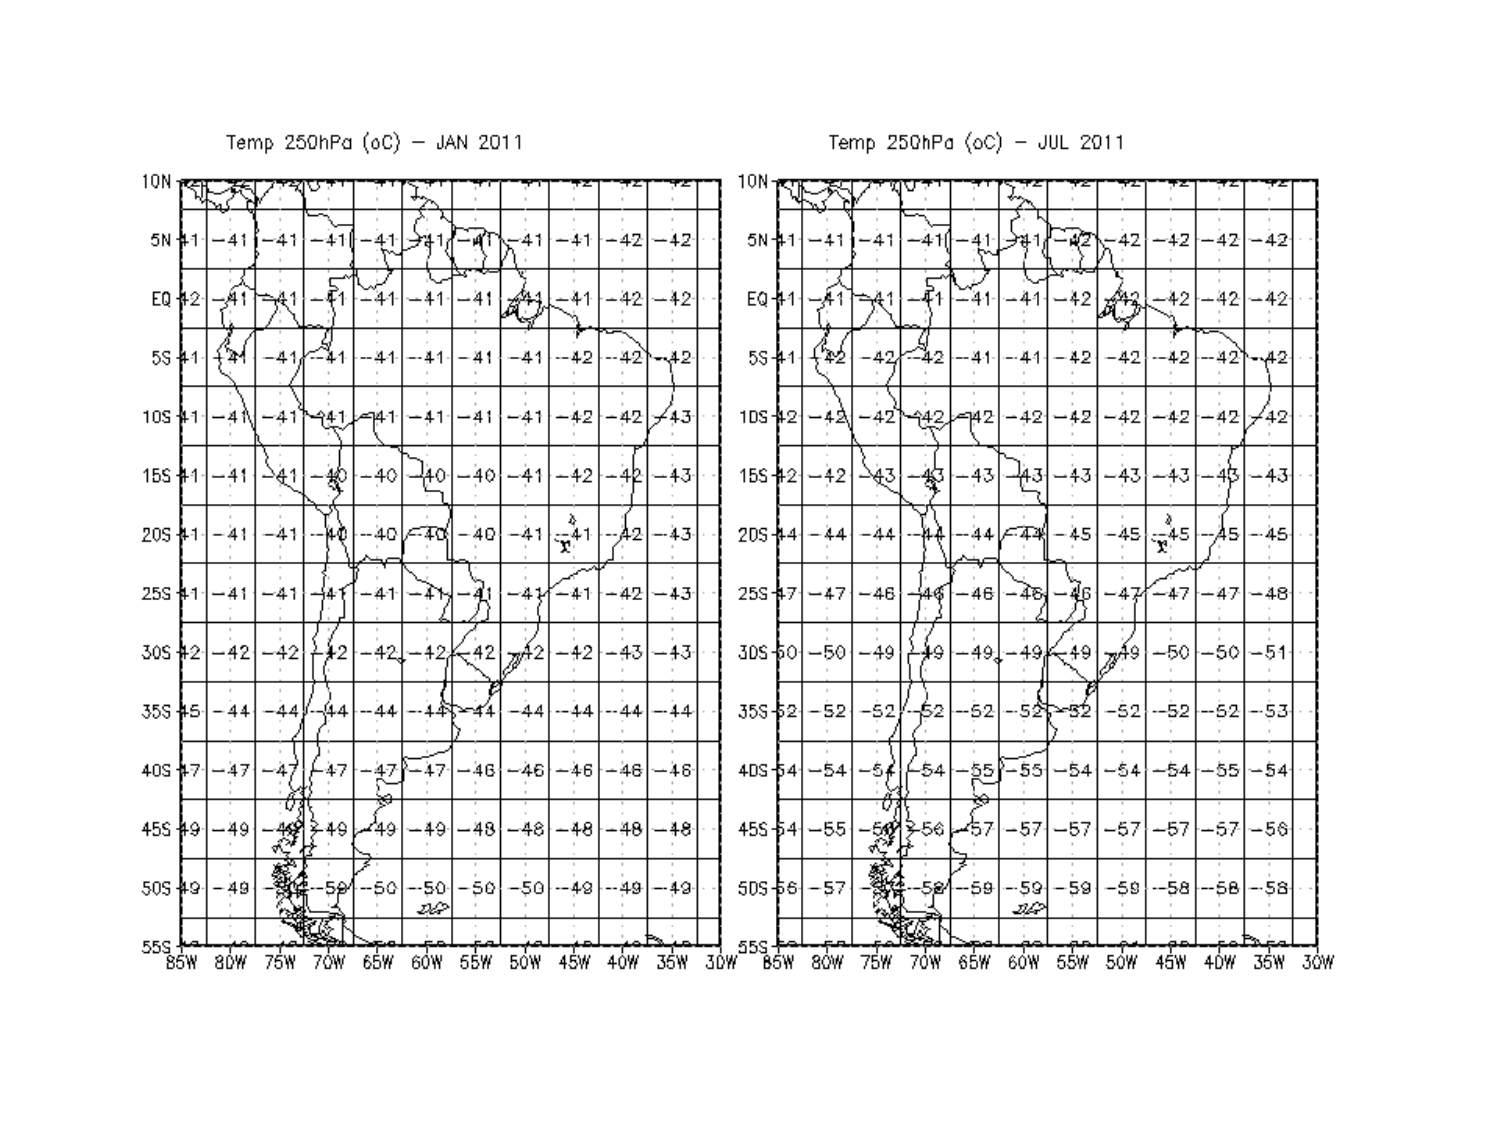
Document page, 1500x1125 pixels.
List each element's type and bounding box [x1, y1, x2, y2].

picture [124, 79, 1376, 1046]
